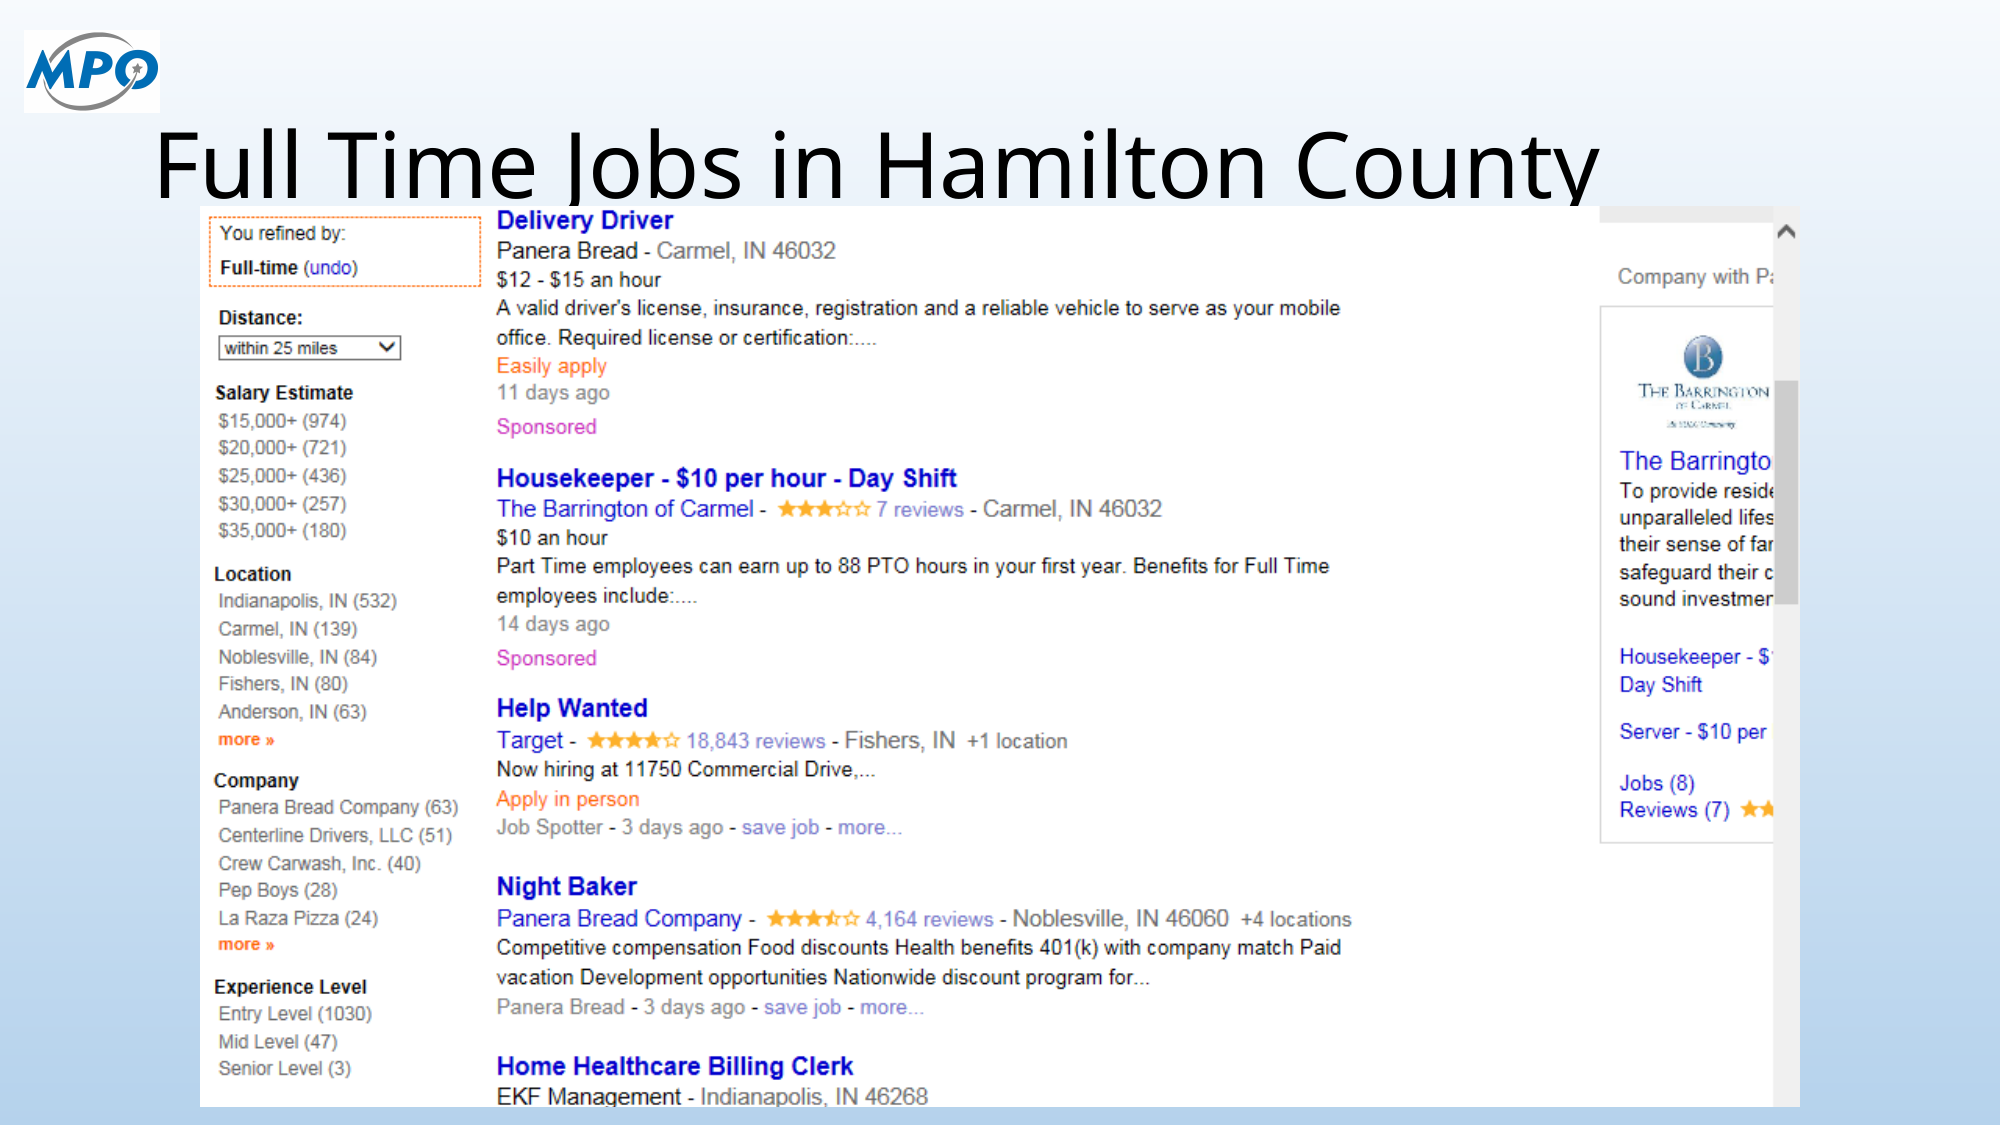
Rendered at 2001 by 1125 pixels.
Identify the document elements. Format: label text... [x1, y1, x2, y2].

title Full Time Jobs in Hamilton County [137, 59, 1863, 278]
picture [24, 30, 160, 113]
picture [199, 206, 1800, 1107]
